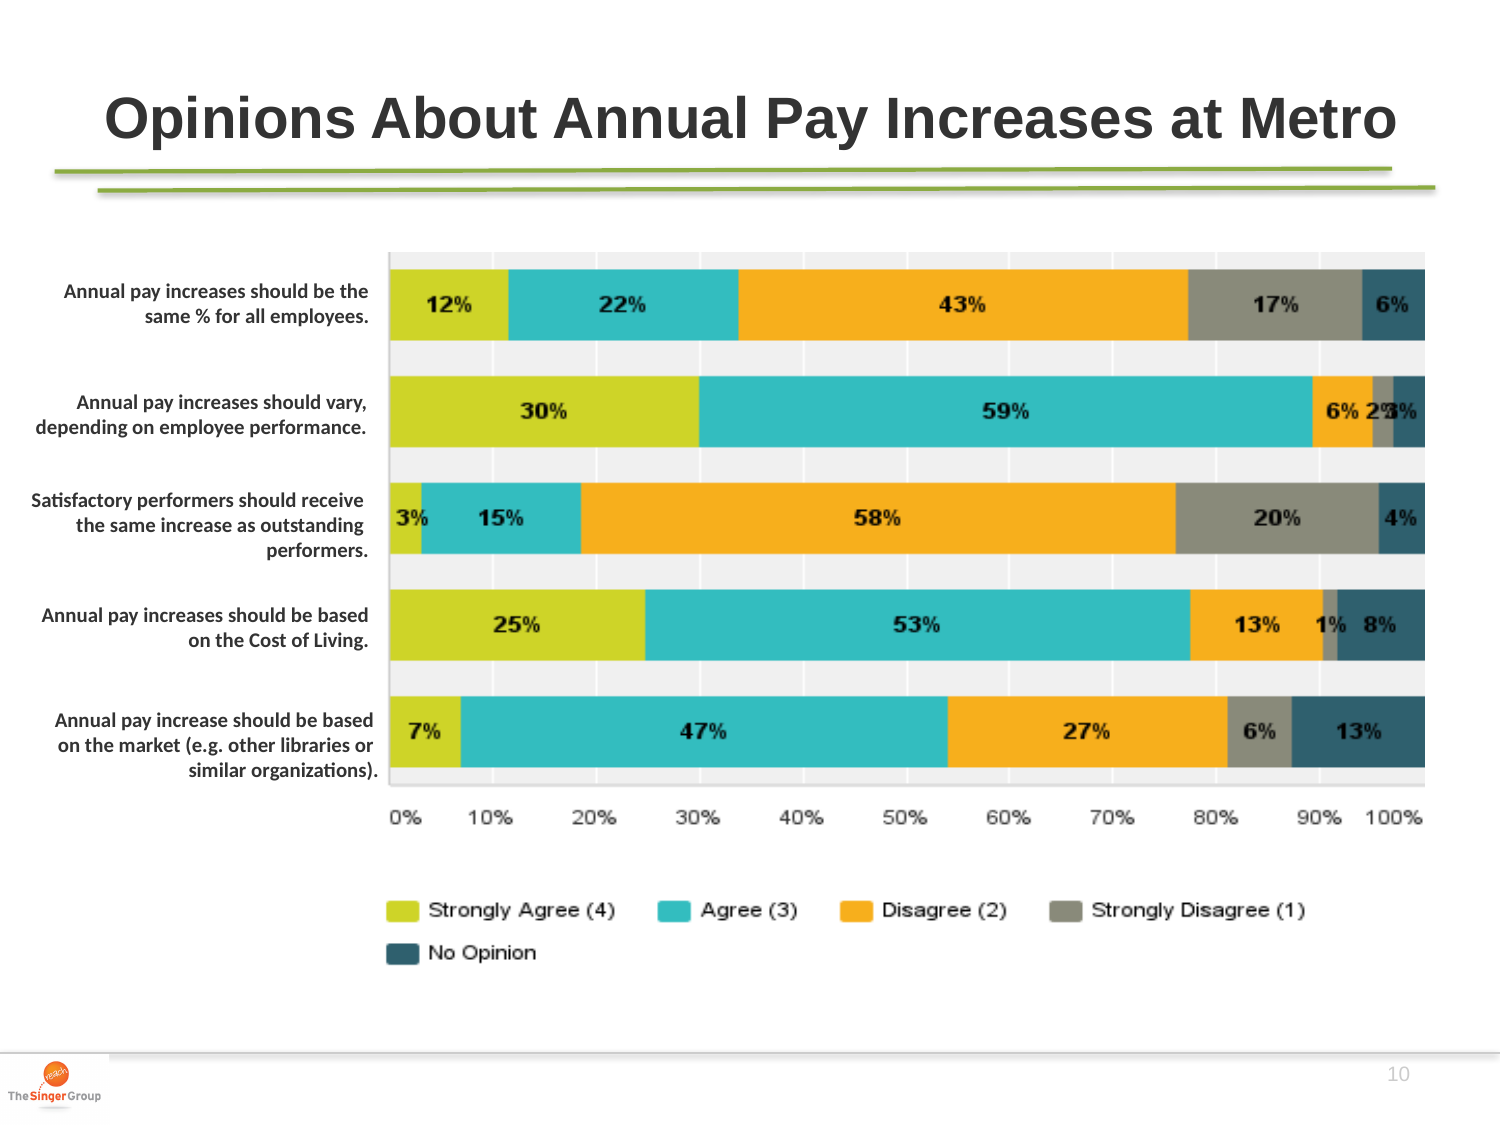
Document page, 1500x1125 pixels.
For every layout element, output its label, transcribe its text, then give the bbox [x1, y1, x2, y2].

text_box Satisfactory performers should receive the same increase as outstanding performers. [16, 479, 380, 570]
picture [385, 251, 1426, 1000]
slide_number 10 [1074, 1042, 1425, 1103]
text_box Annual pay increases should be based on the Cost of Living. [26, 594, 380, 660]
picture [0, 1054, 110, 1125]
text_box Annual pay increase should be based on the market (e.g. other libraries or similar organizations). [39, 698, 380, 789]
text_box Annual pay increases should be the same % for all employees. [49, 269, 380, 335]
text_box Annual pay increases should vary, depending on employee performance. [20, 381, 380, 446]
title Opinions About Annual Pay Increases at Metro [104, 72, 1425, 159]
